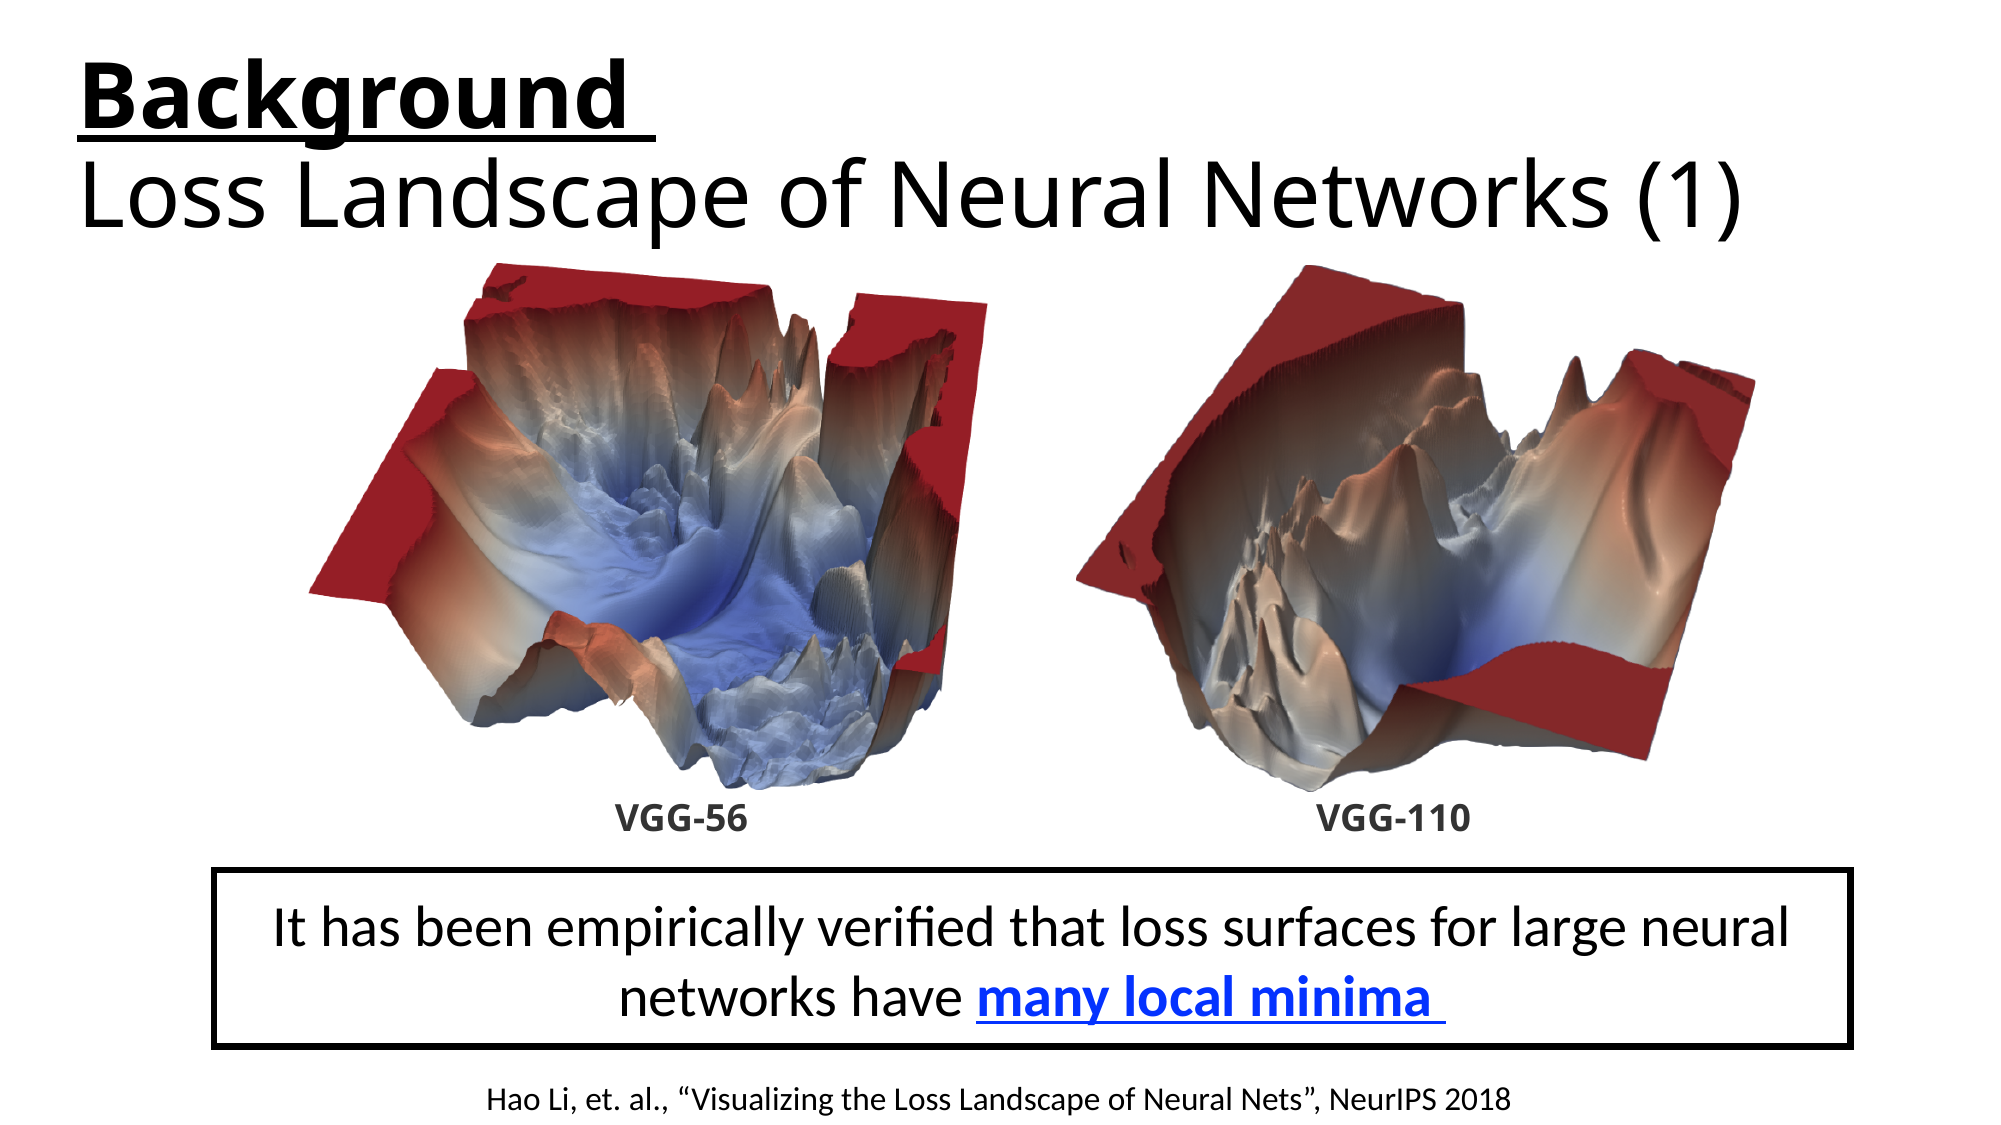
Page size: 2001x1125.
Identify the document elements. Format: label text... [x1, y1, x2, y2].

text_box VGG-56 [600, 800, 764, 847]
text_box VGG-110 [1301, 800, 1486, 847]
title Background Loss Landscape of Neural Networks (1) [62, 39, 1788, 257]
text_box It has been empirically verified that loss surfaces for large neural networks have many local minima [213, 869, 1852, 1048]
picture [292, 254, 1756, 800]
text_box Hao Li, et. al., “Visualizing the Loss Landscape of Neural Nets”, NeurIPS 2018 [471, 1069, 1529, 1125]
